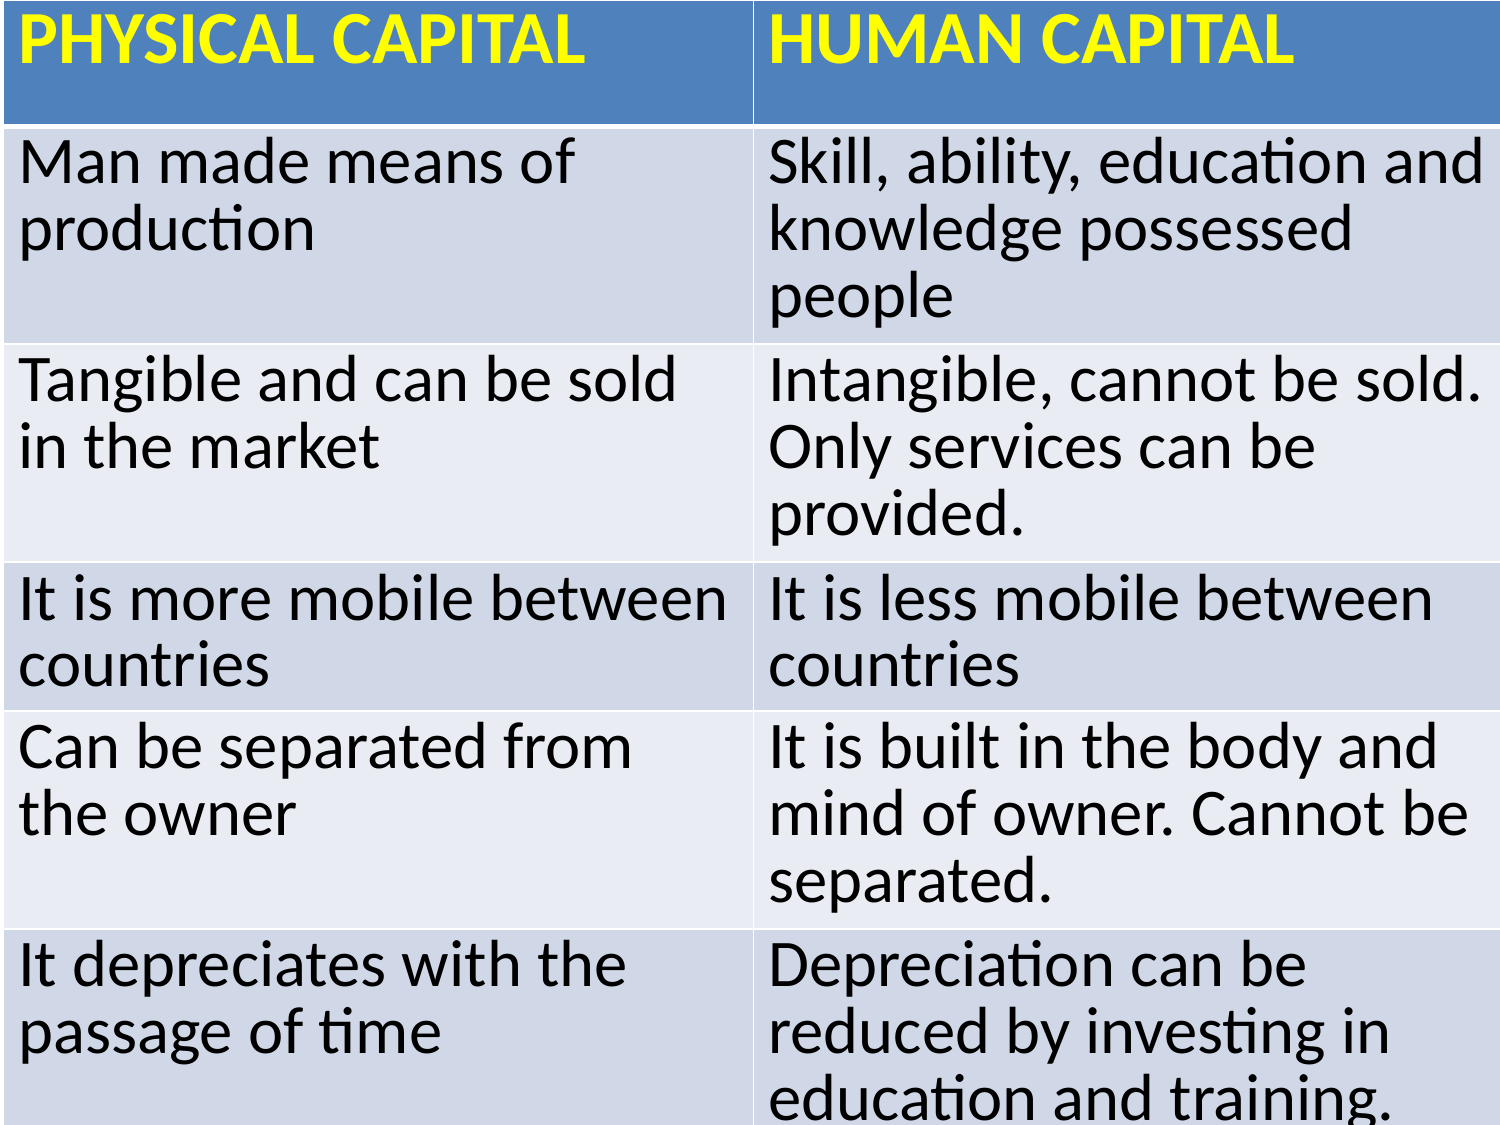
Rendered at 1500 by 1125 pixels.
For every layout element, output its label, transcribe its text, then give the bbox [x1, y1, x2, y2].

table_cell Can be separated from the owner [4, 712, 753, 928]
table_cell It depreciates with the passage of time [4, 930, 753, 1125]
table_cell It is built in the body and mind of owner. Cannot be separated. [754, 712, 1500, 928]
table_cell Tangible and can be sold in the market [4, 345, 753, 561]
table_header PHYSICAL CAPITAL [4, 1, 753, 124]
table_cell Depreciation can be reduced by investing in education and training. [754, 930, 1500, 1125]
table_cell Man made means of production [4, 129, 753, 343]
table_cell Intangible, cannot be sold. Only services can be provided. [754, 345, 1500, 561]
table_cell Skill, ability, education and knowledge possessed people [754, 129, 1500, 343]
table_cell It is less mobile between countries [754, 563, 1500, 710]
table_header HUMAN CAPITAL [754, 1, 1500, 124]
table_cell It is more mobile between countries [4, 563, 753, 710]
